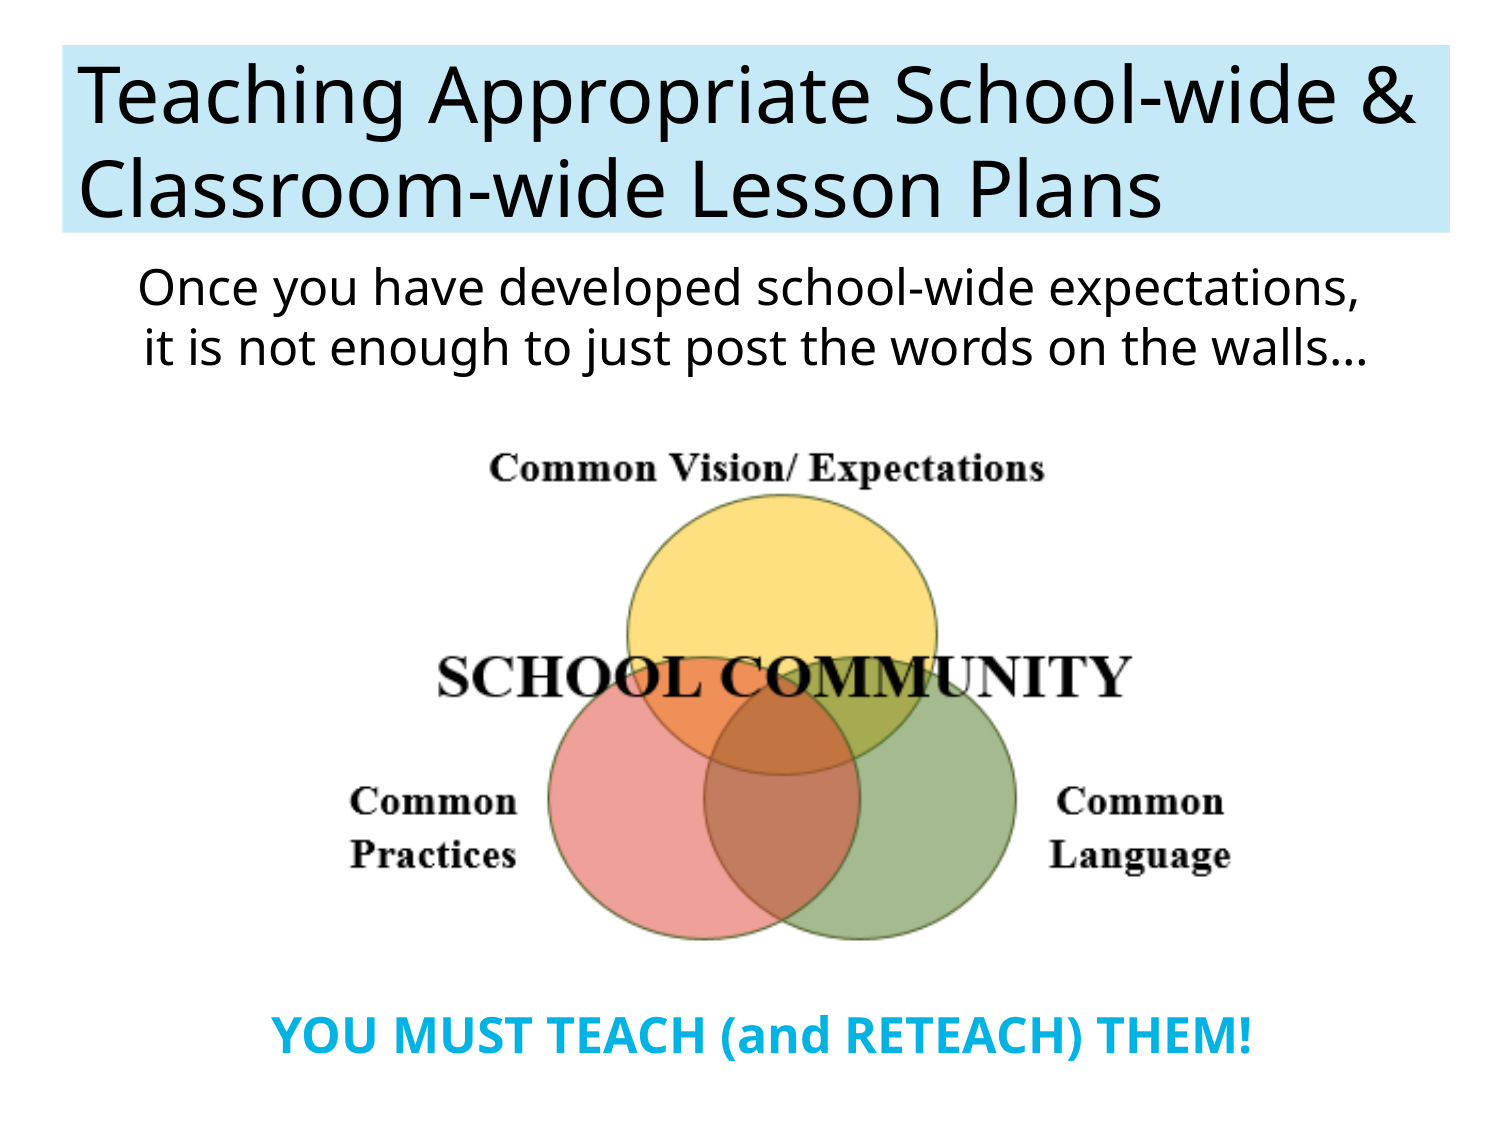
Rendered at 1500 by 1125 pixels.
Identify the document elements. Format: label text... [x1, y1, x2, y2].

text_box Once you have developed school-wide expectations, it is not enough to just post the words on the walls… [37, 247, 1475, 384]
text_box YOU MUST TEACH (and RETEACH) THEM! [137, 996, 1388, 1073]
title Teaching Appropriate School-wide & Classroom-wide Lesson Plans [62, 45, 1450, 233]
picture [324, 424, 1268, 958]
